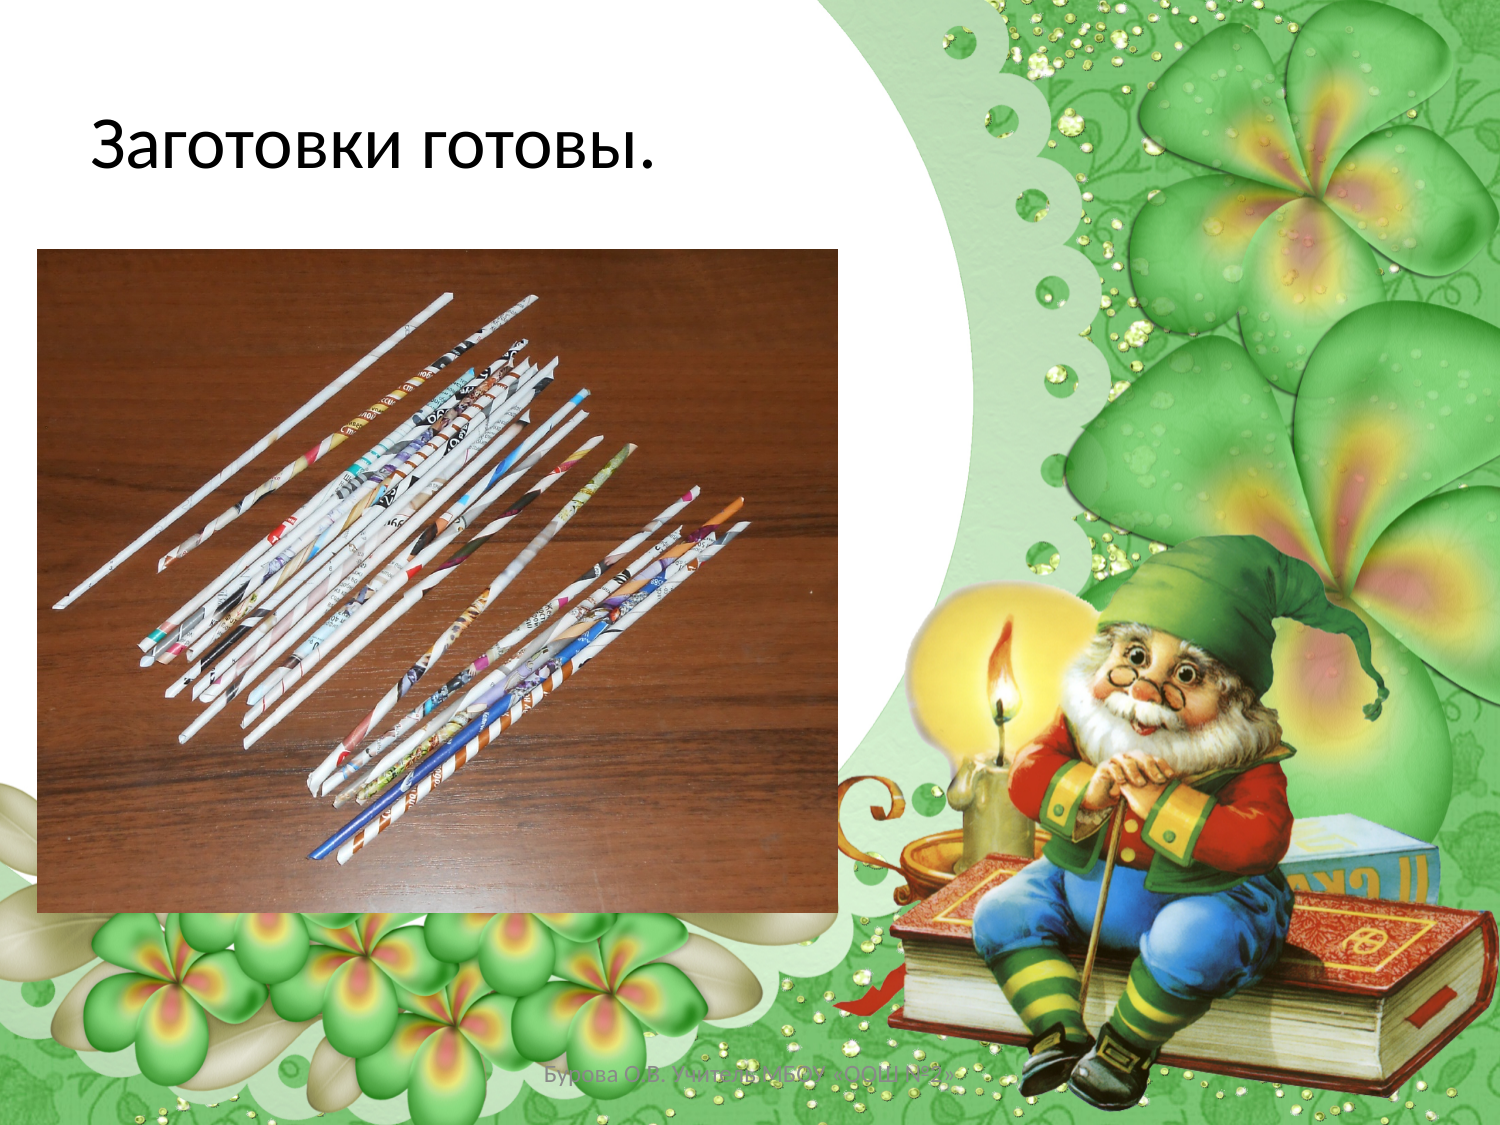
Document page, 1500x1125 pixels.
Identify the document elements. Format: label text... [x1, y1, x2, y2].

title Заготовки готовы. [74, 44, 1426, 233]
picture [0, 0, 1500, 1125]
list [37, 249, 838, 913]
footer Бурова О.В. Учитель МБОУ «ООШ №2» [512, 1042, 988, 1103]
